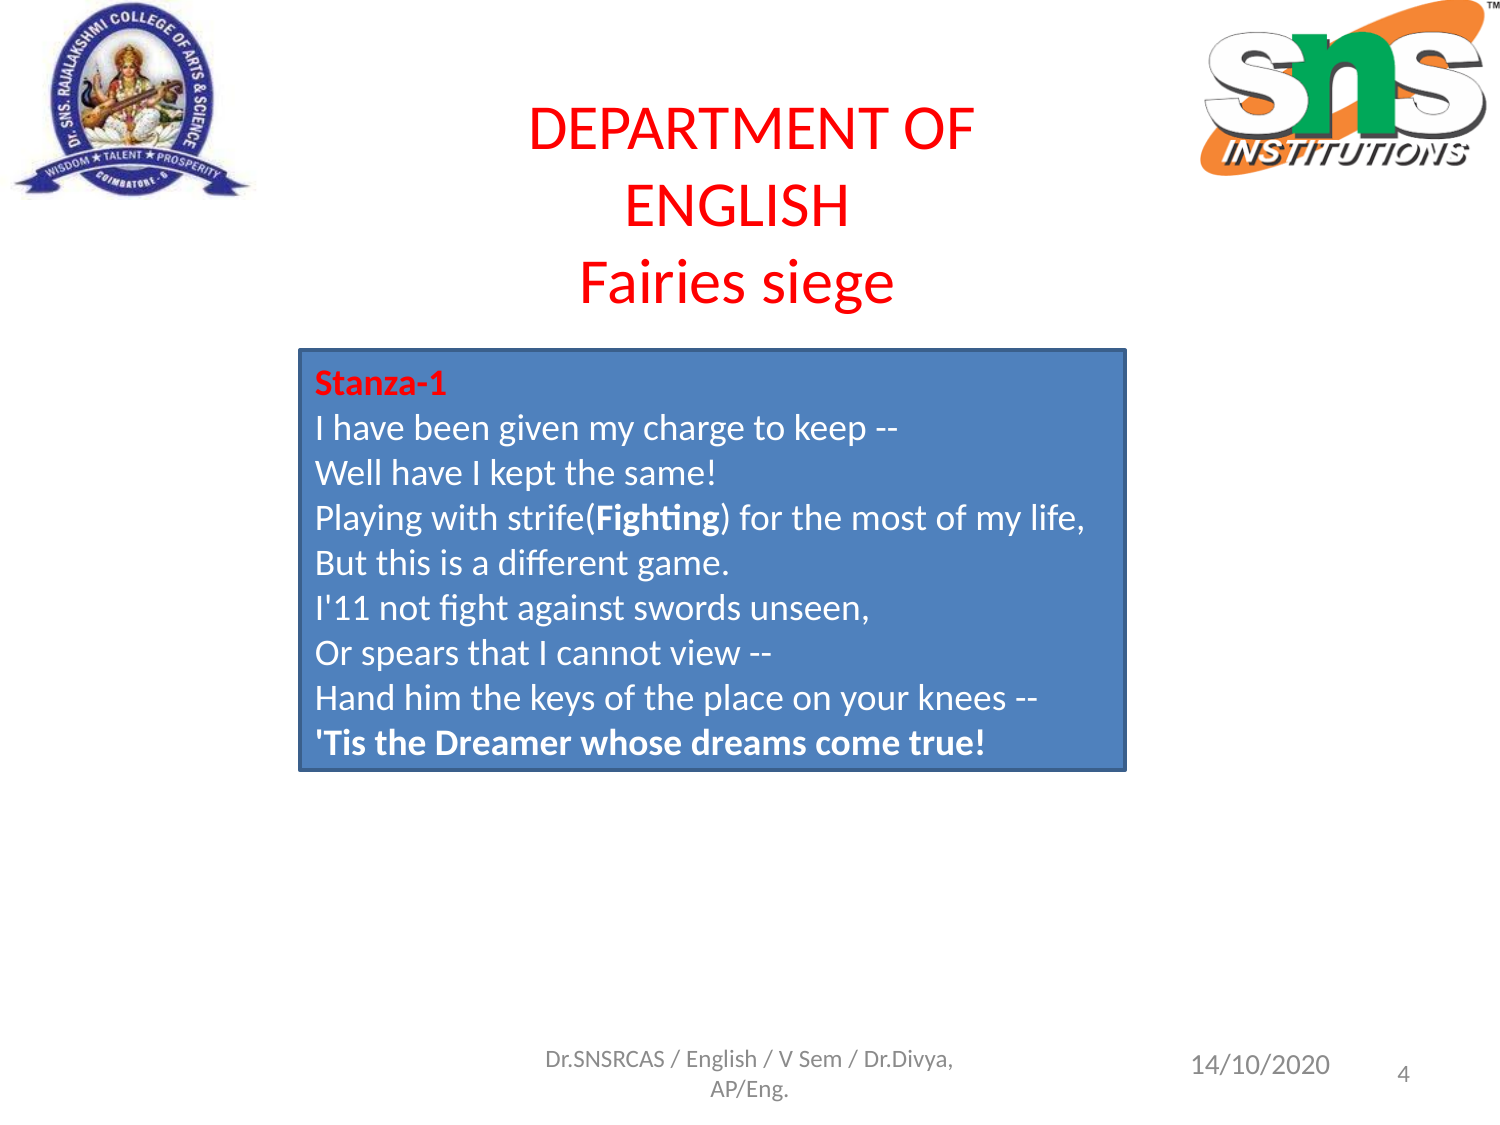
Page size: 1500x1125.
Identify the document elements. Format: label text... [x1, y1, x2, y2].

picture [0, 0, 267, 201]
text_box Stanza-1 I have been given my charge to keep -- Well have I kept the same! Playing with strife(Fighting) for the most of my life, But this is a different game. I'11 not fight against swords unseen, Or spears that I cannot view -- Hand him the keys of the place on your knees -- 'Tis the Dreamer whose dreams come true! [298, 348, 1127, 772]
title DEPARTMENT OF ENGLISH Fairies siege [262, 0, 1213, 325]
picture [1199, 0, 1500, 177]
slide_number 4 [1074, 1042, 1425, 1103]
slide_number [1175, 1037, 1463, 1088]
footer Dr.SNSRCAS / English / V Sem / Dr.Divya, AP/Eng. [512, 1042, 988, 1103]
